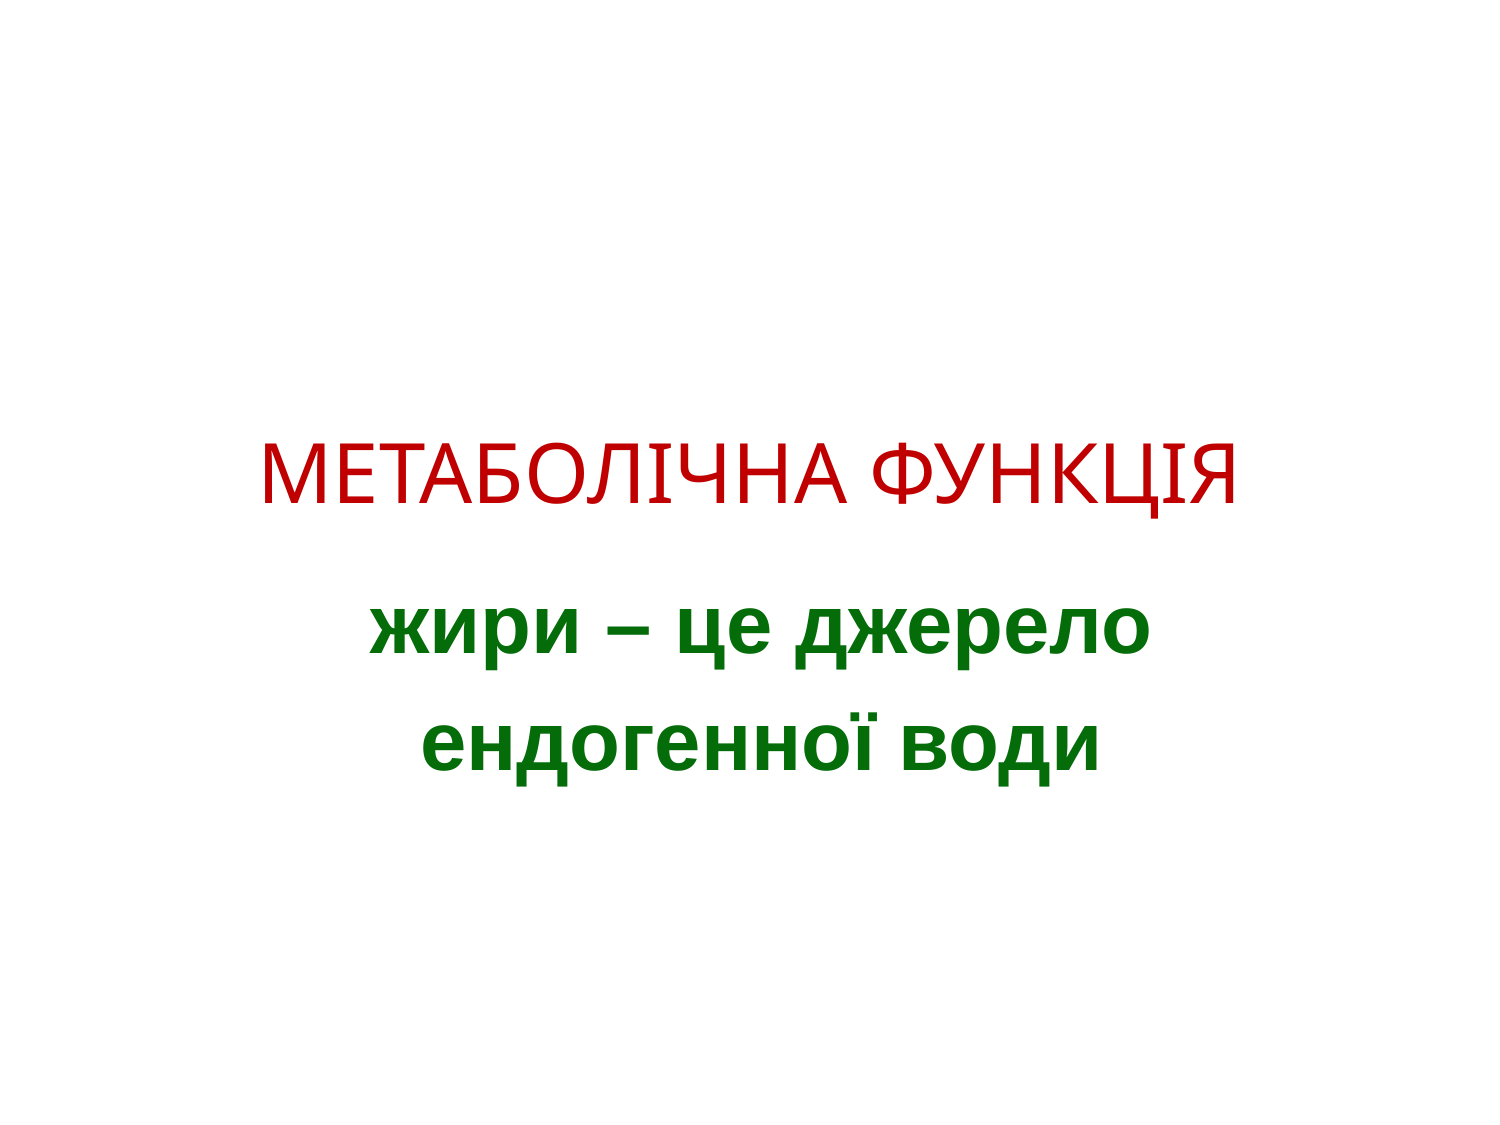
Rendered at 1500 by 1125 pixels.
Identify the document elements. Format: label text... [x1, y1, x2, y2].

title МЕТАБОЛІЧНА ФУНКЦІЯ [112, 404, 1388, 562]
subtitle жири – це джерело ендогенної води [0, 562, 1500, 850]
